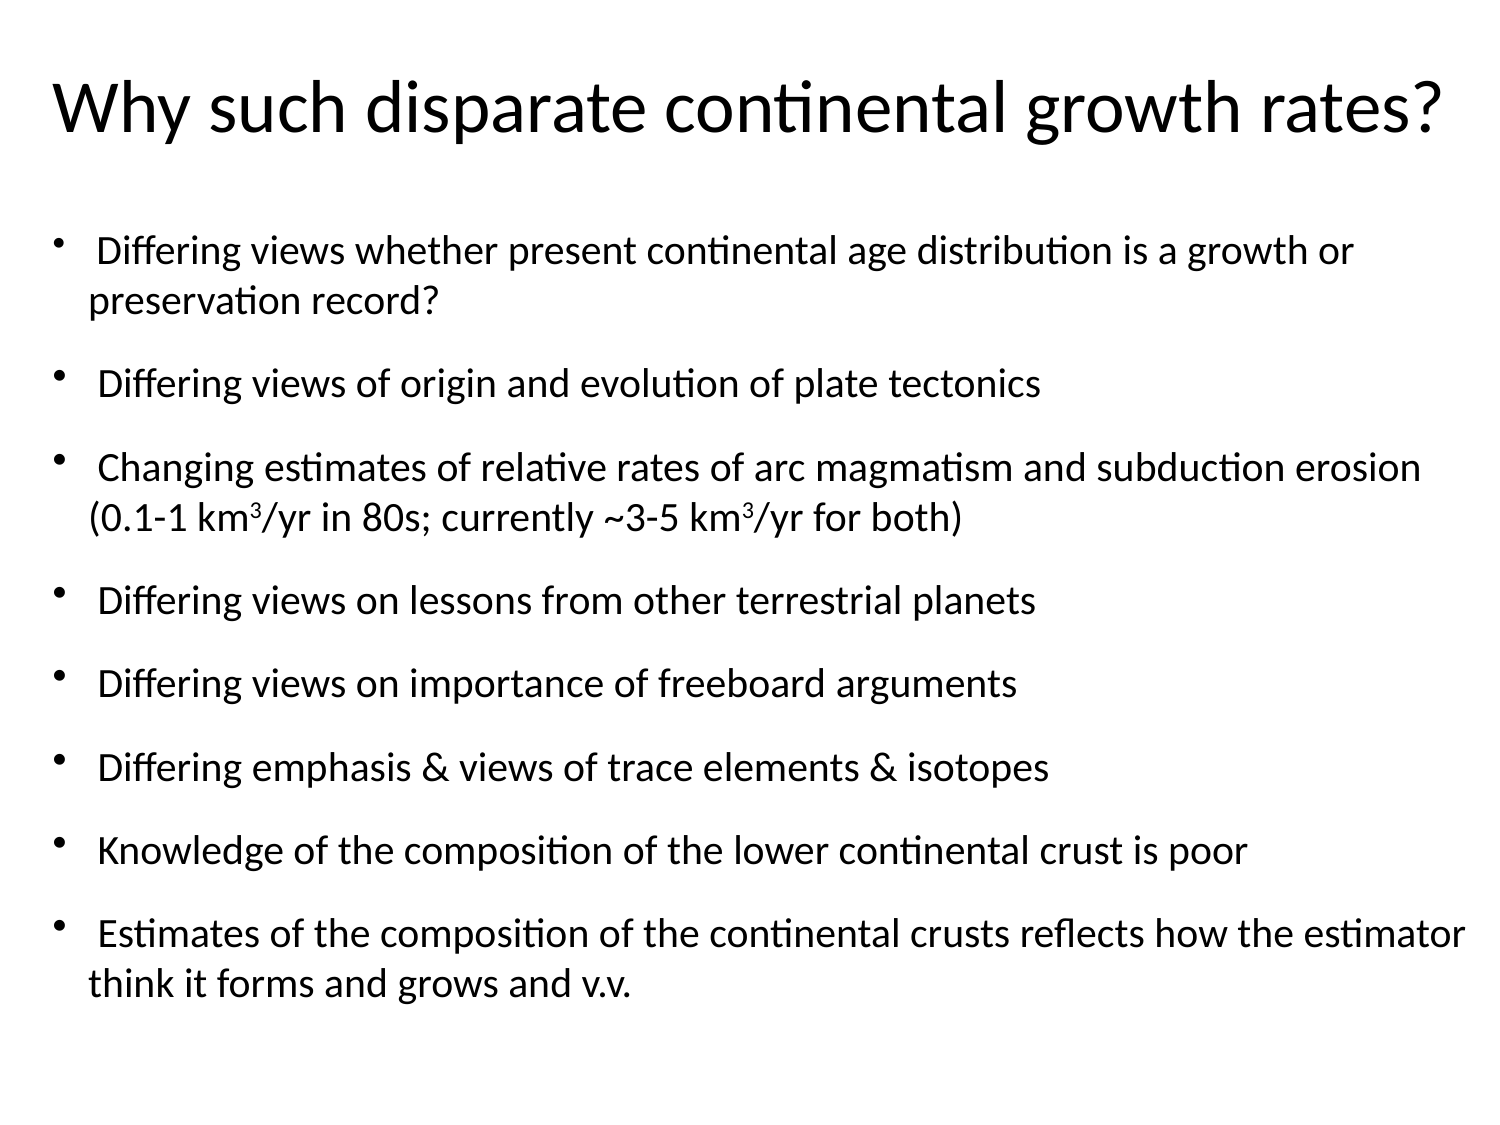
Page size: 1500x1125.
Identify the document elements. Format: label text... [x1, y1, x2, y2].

text_box Why such disparate continental growth rates? Differing views whether present continental age distribution is a growth or preservation record? Differing views of origin and evolution of plate tectonics Changing estimates of relative rates of arc magmatism and subduction erosion (0.1-1 km3/yr in 80s; currently ~3-5 km3/yr for both) Differing views on lessons from other terrestrial planets Differing views on importance of freeboard arguments Differing emphasis & views of trace elements & isotopes Knowledge of the composition of the lower continental crust is poor Estimates of the composition of the continental crusts reflects how the estimator think it forms and grows and v.v. [37, 50, 1488, 1014]
